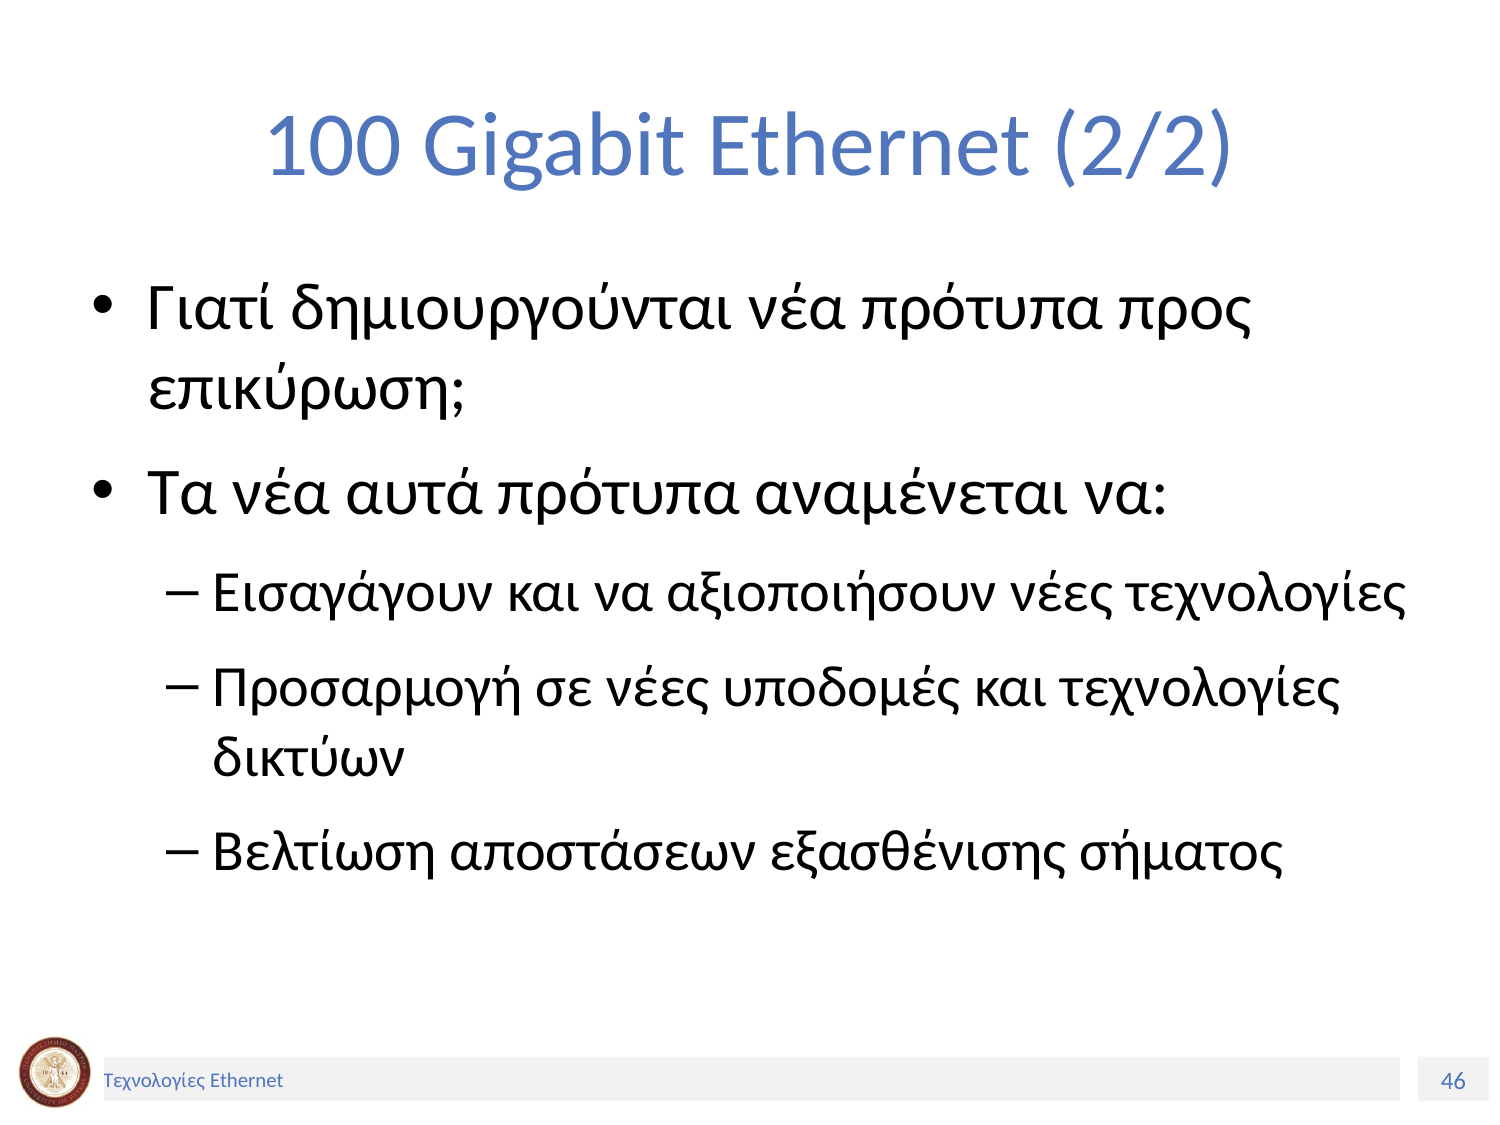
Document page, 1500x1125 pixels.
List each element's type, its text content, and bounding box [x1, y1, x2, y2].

picture [5, 1023, 104, 1121]
title 100 Gigabit Ethernet (2/2) [75, 45, 1425, 233]
list Γιατί δημιουργούνται νέα πρότυπα προς επικύρωση; Τα νέα αυτά πρότυπα αναμένεται να: Εισαγάγουν και να αξιοποιήσουν νέες τεχνολογίες Προσαρμογή σε νέες υποδομές και τεχνολογίες δικτύων Βελτίωση αποστάσεων εξασθένισης σήματος [76, 255, 1427, 998]
